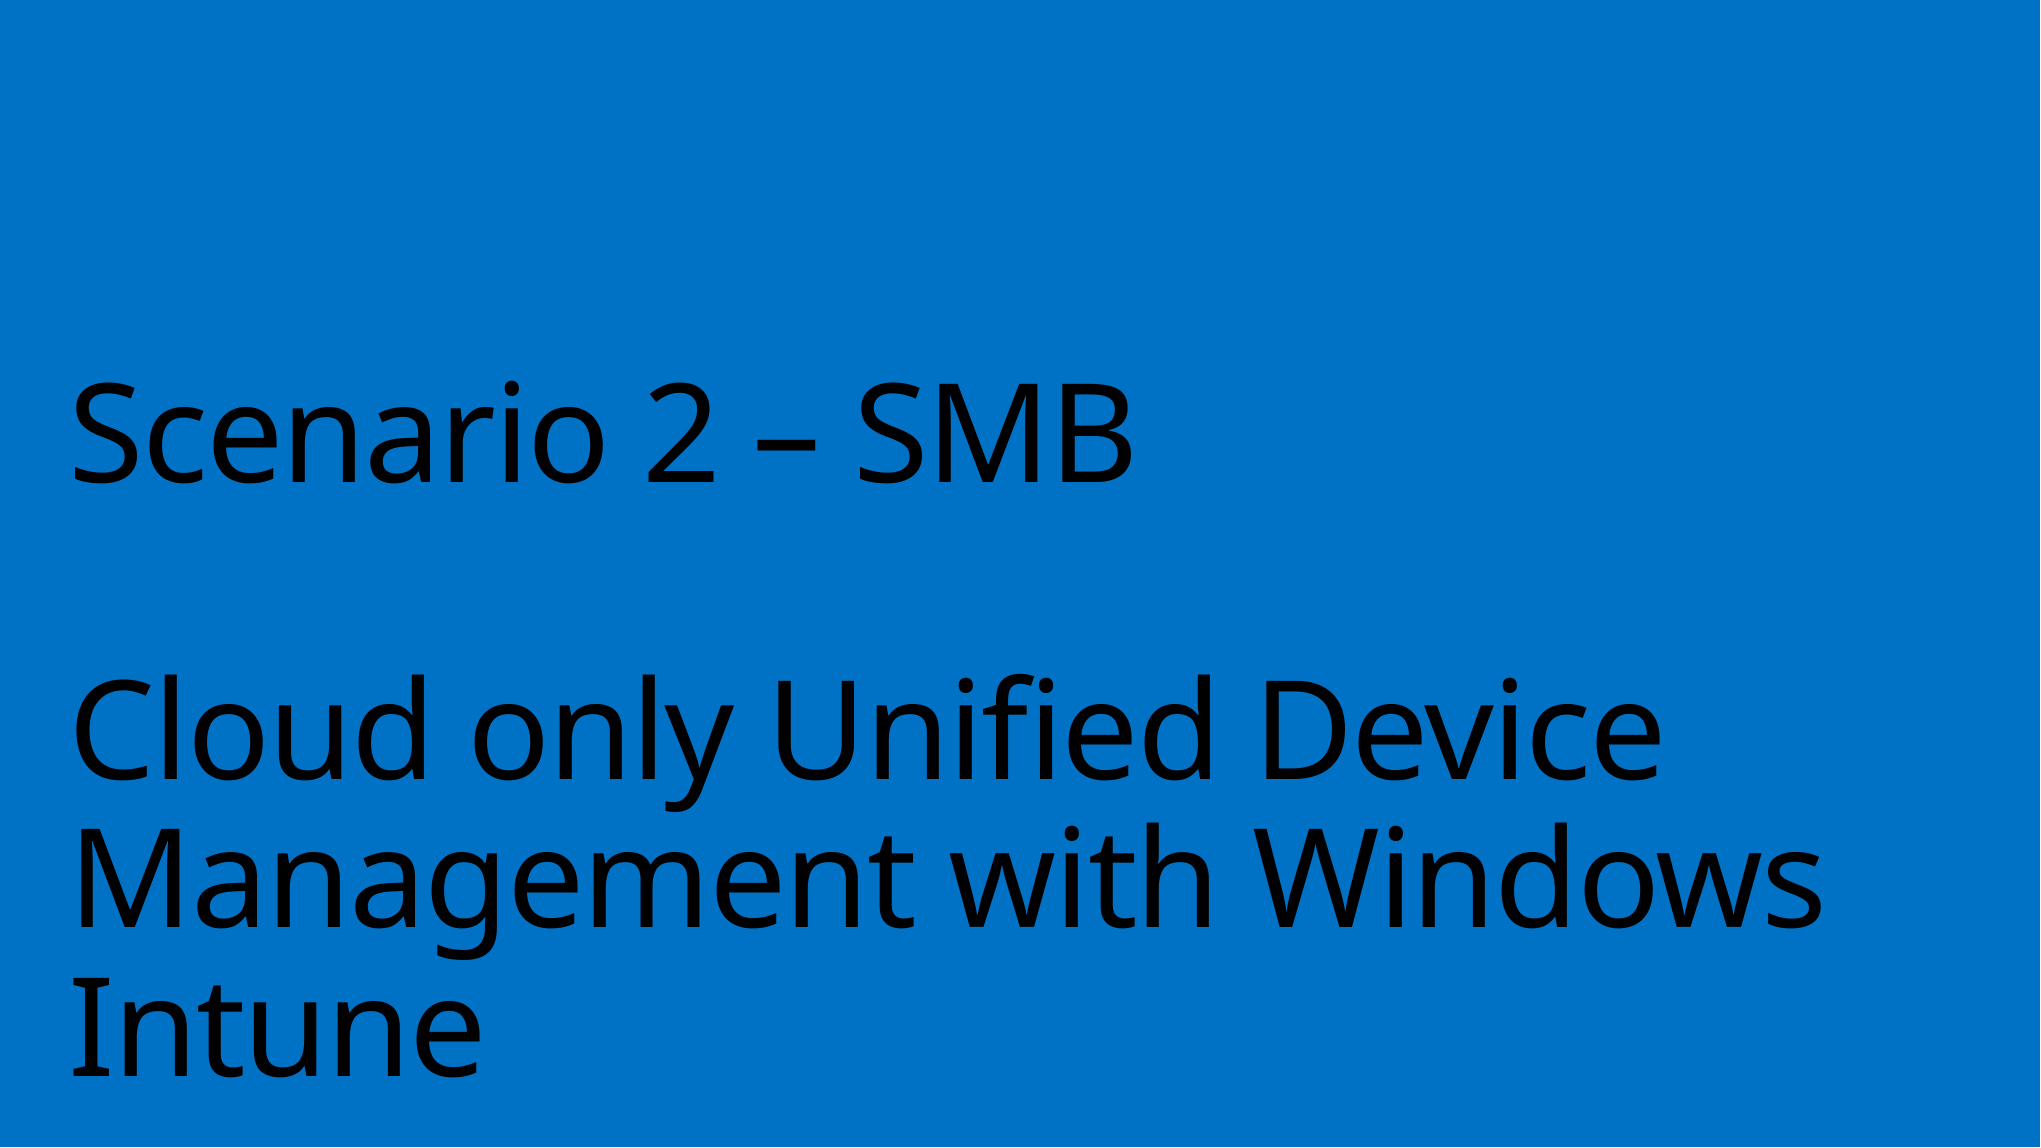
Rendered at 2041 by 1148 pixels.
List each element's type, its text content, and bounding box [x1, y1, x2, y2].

title Scenario 2 – SMB Cloud only Unified Device Management with Windows Intune [45, 348, 1996, 650]
